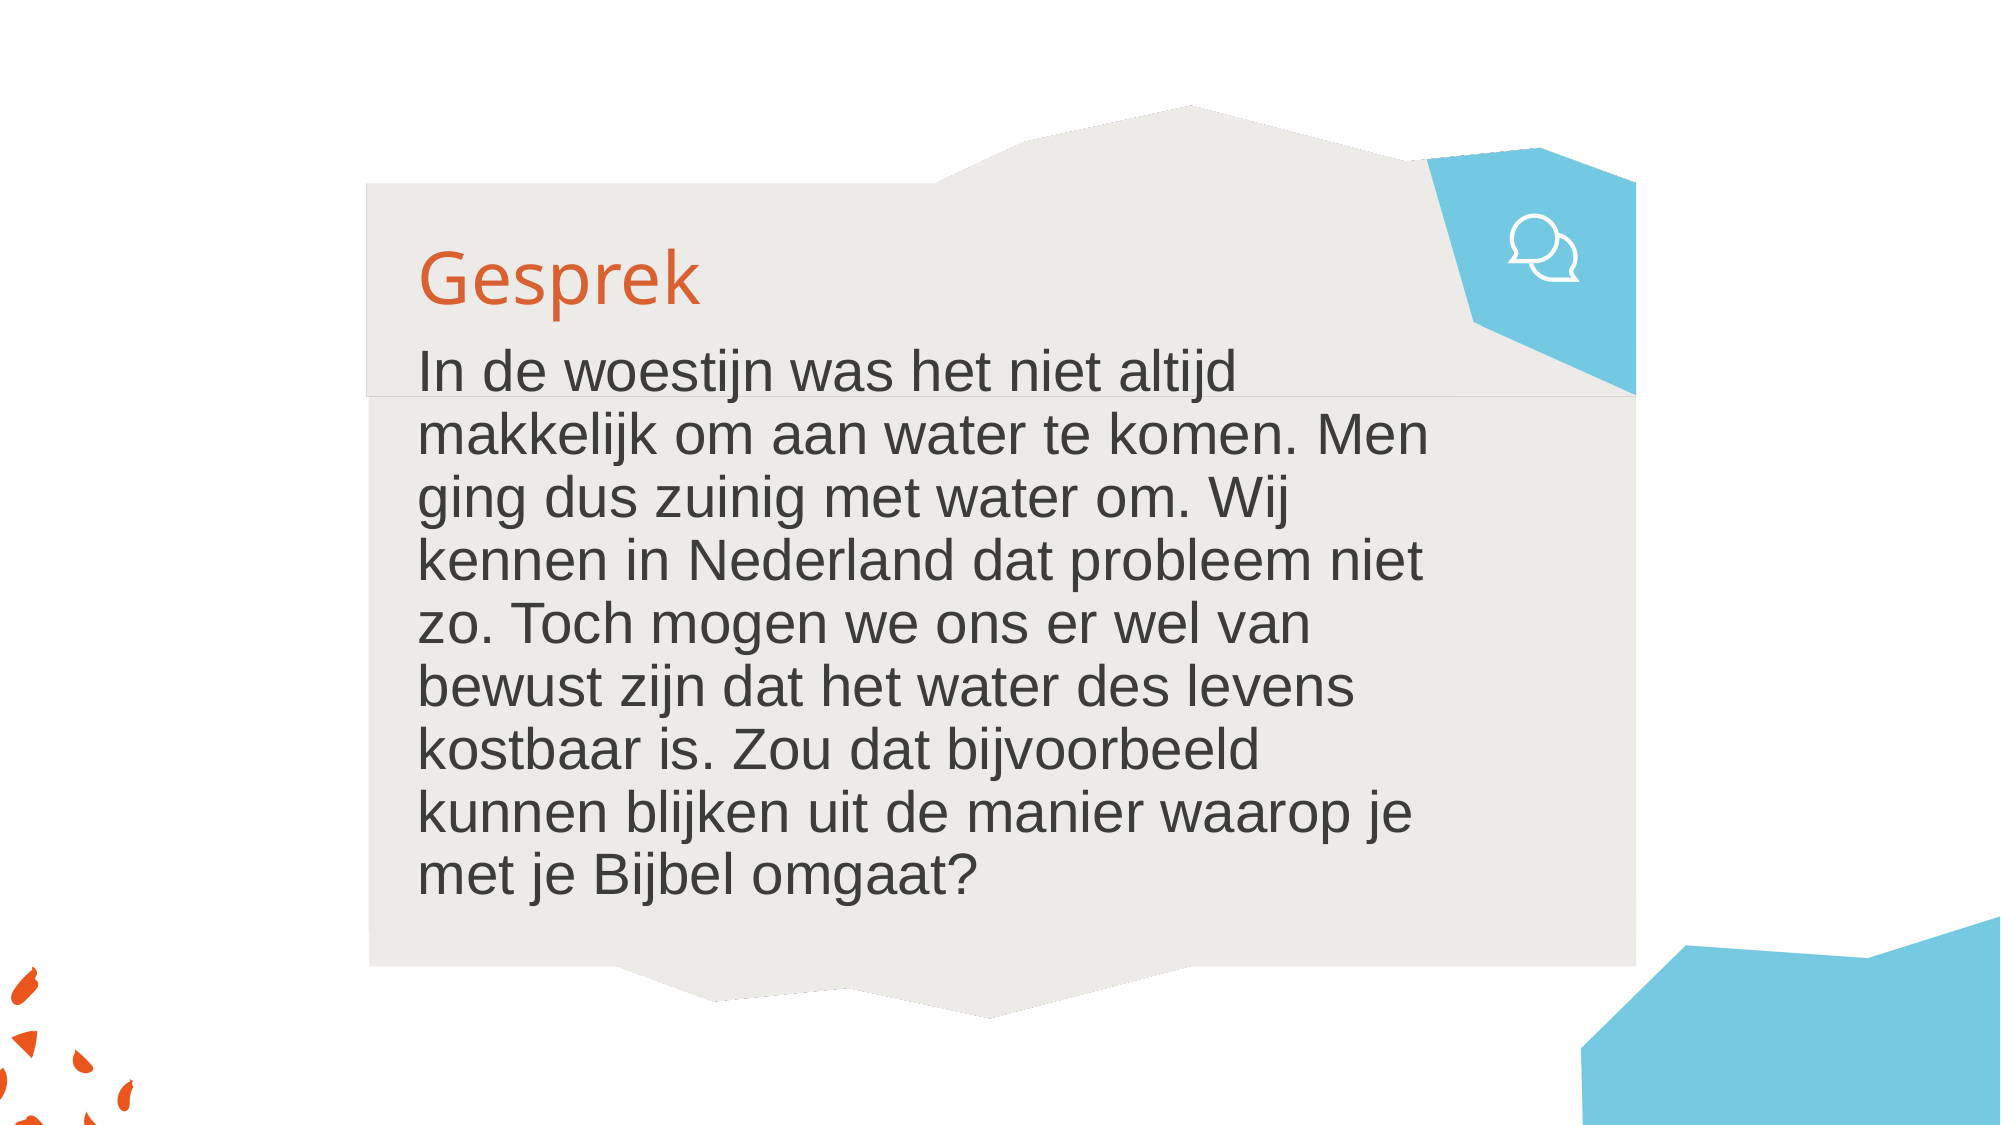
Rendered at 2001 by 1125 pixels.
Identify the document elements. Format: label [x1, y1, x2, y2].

text_box [363, 101, 1637, 1023]
picture [0, 0, 2001, 1125]
